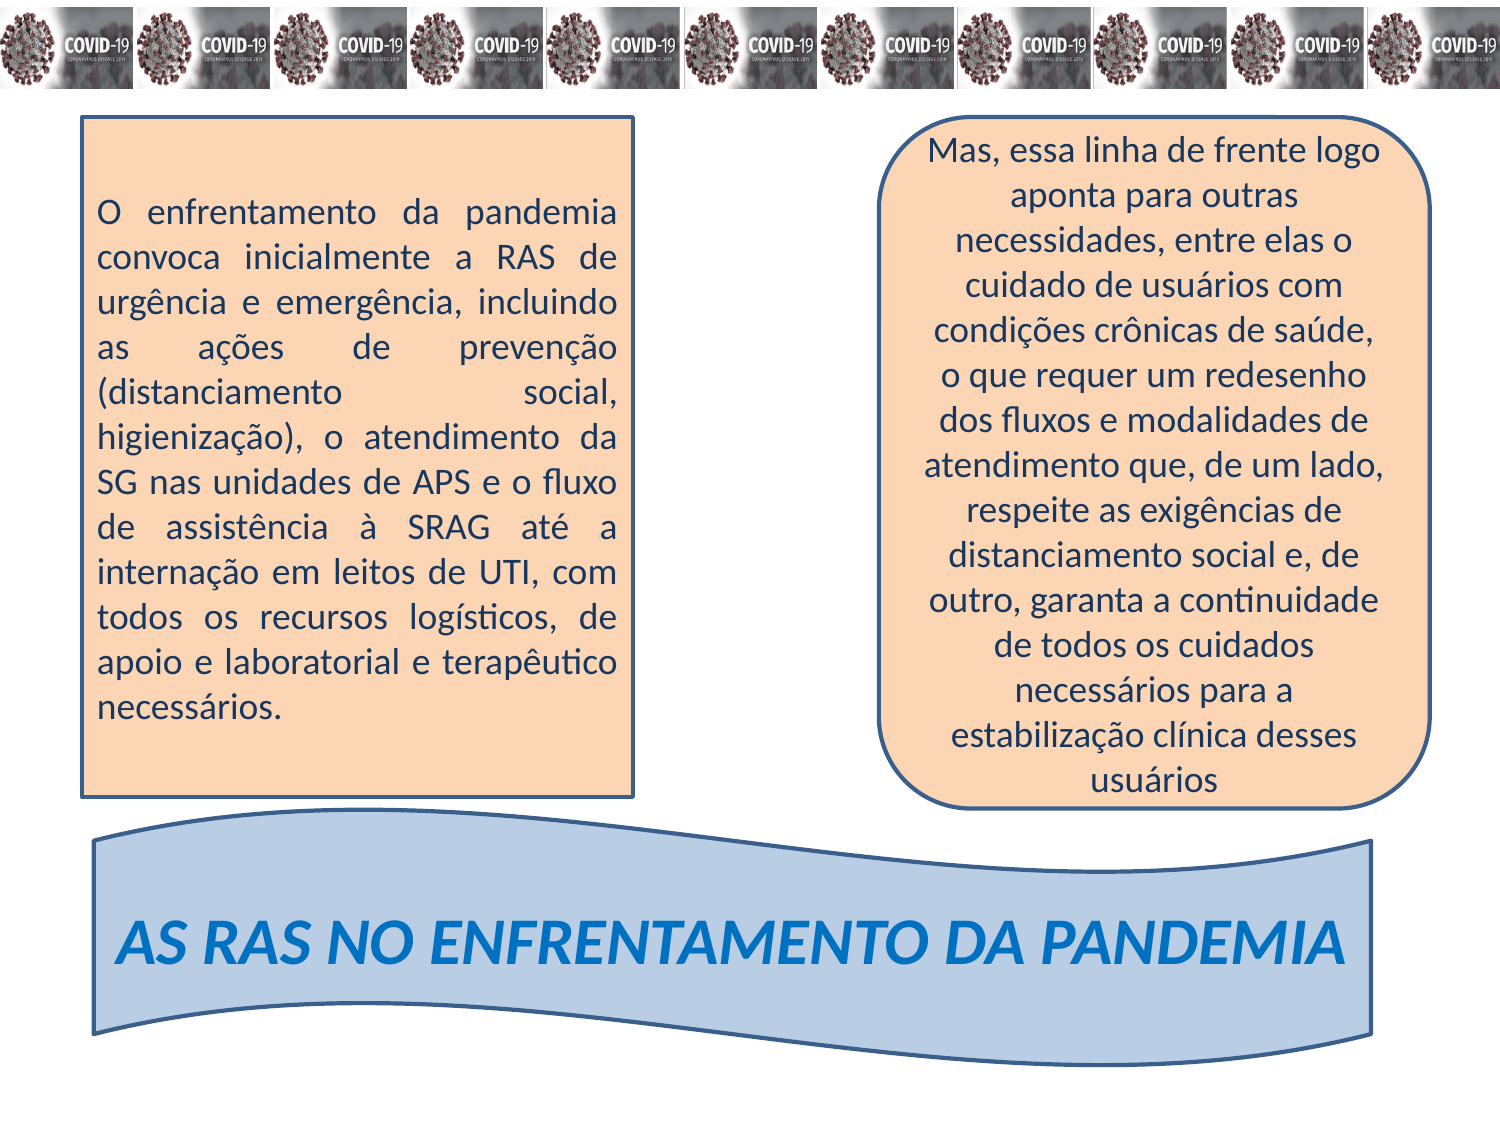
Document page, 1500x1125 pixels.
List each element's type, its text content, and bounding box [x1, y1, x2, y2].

text_box O enfrentamento da pandemia convoca inicialmente a RAS de urgência e emergência, incluindo as ações de prevenção (distanciamento social, higienização), o atendimento da SG nas unidades de APS e o fluxo de assistência à SRAG até a internação em leitos de UTI, com todos os recursos logísticos, de apoio e laboratorial e terapêutico necessários. [80, 115, 635, 799]
picture [0, 7, 1500, 90]
text_box AS RAS NO ENFRENTAMENTO DA PANDEMIA [91, 807, 1374, 1068]
text_box Mas, essa linha de frente logo aponta para outras necessidades, entre elas o cuidado de usuários com condições crônicas de saúde, o que requer um redesenho dos fluxos e modalidades de atendimento que, de um lado, respeite as exigências de distanciamento social e, de outro, garanta a continuidade de todos os cuidados necessários para a estabilização clínica desses usuários [876, 114, 1432, 811]
